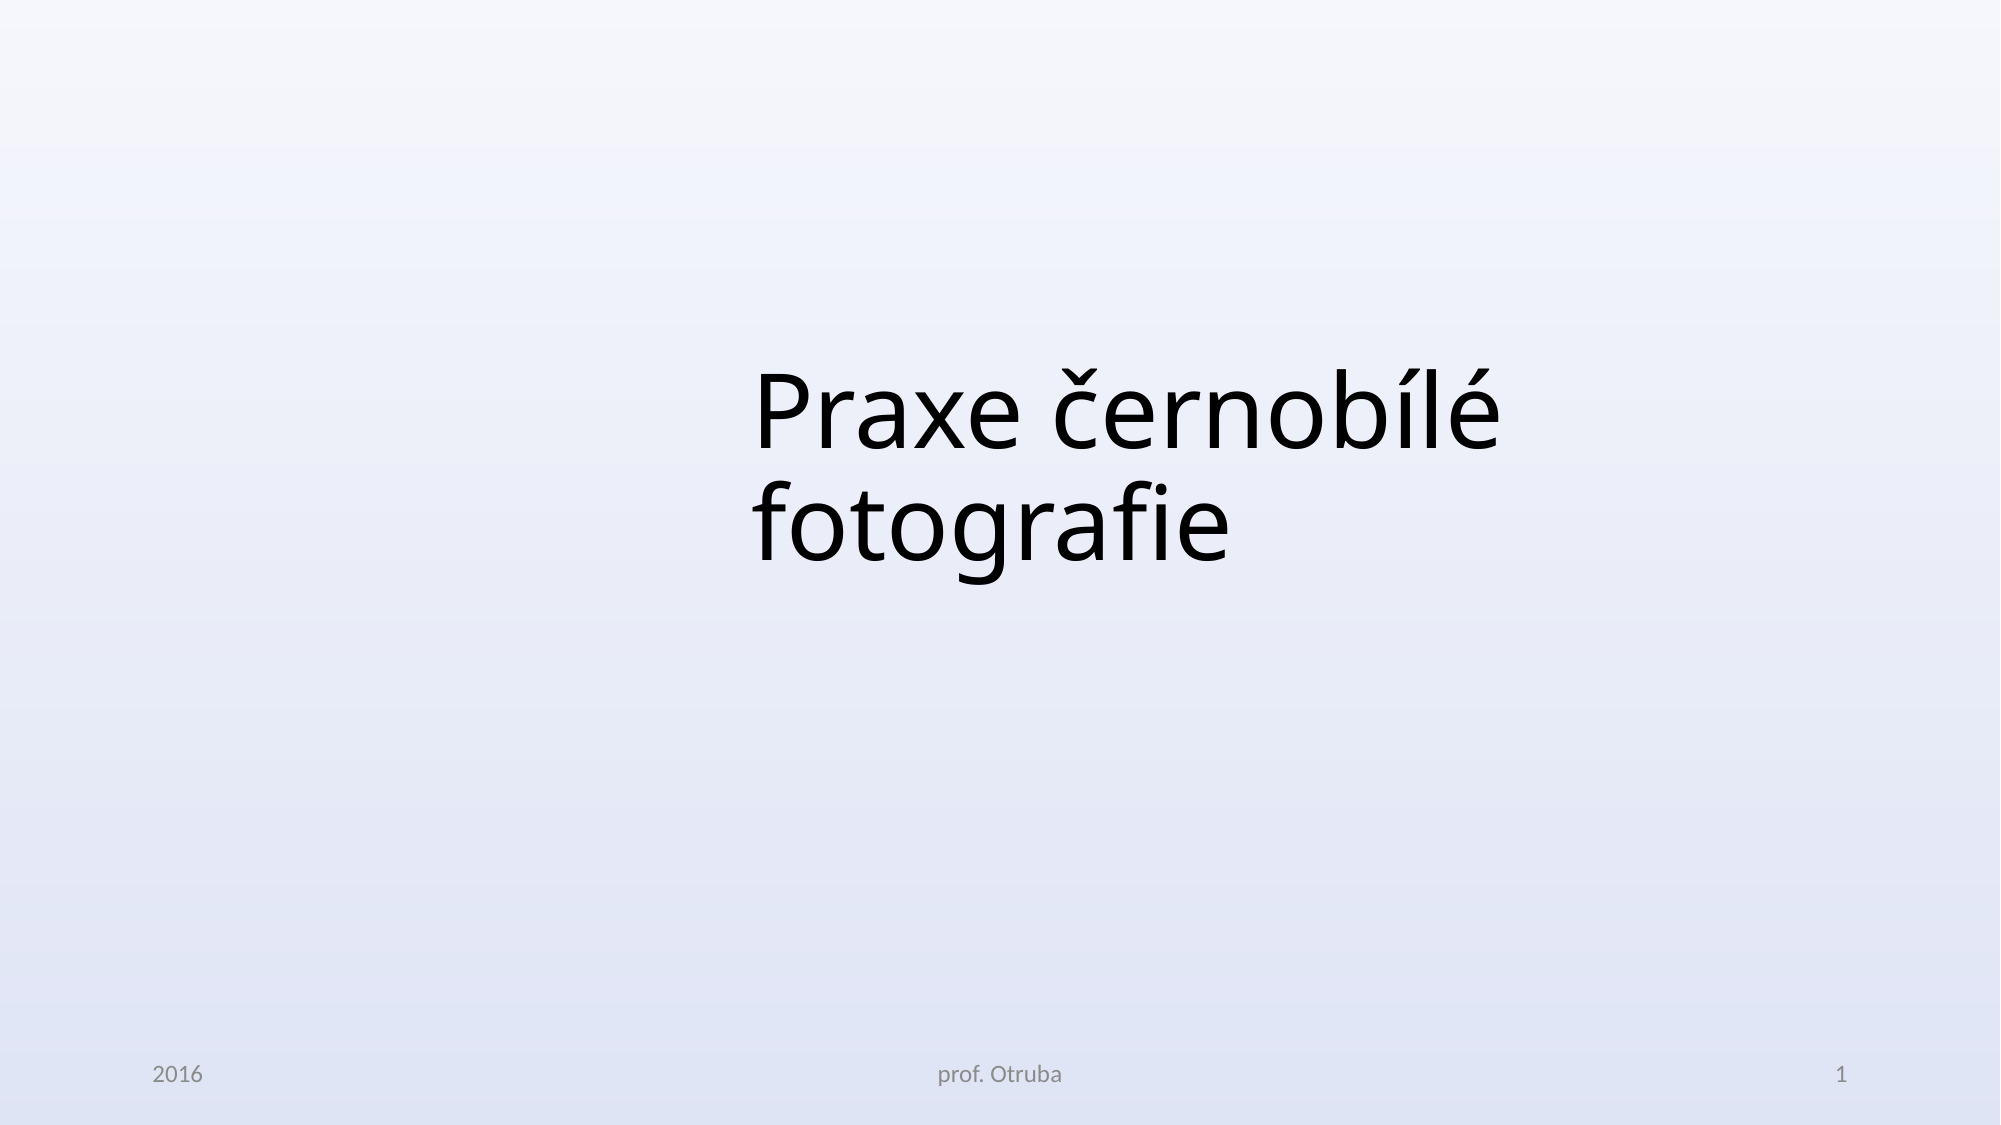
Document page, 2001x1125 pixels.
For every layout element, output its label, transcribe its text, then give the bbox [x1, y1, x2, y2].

footer prof. Otruba [662, 1042, 1338, 1103]
slide_number 1 [1412, 1042, 1863, 1103]
title Praxe černobílé fotografie [735, 350, 2000, 592]
slide_number 2016 [137, 1042, 588, 1103]
